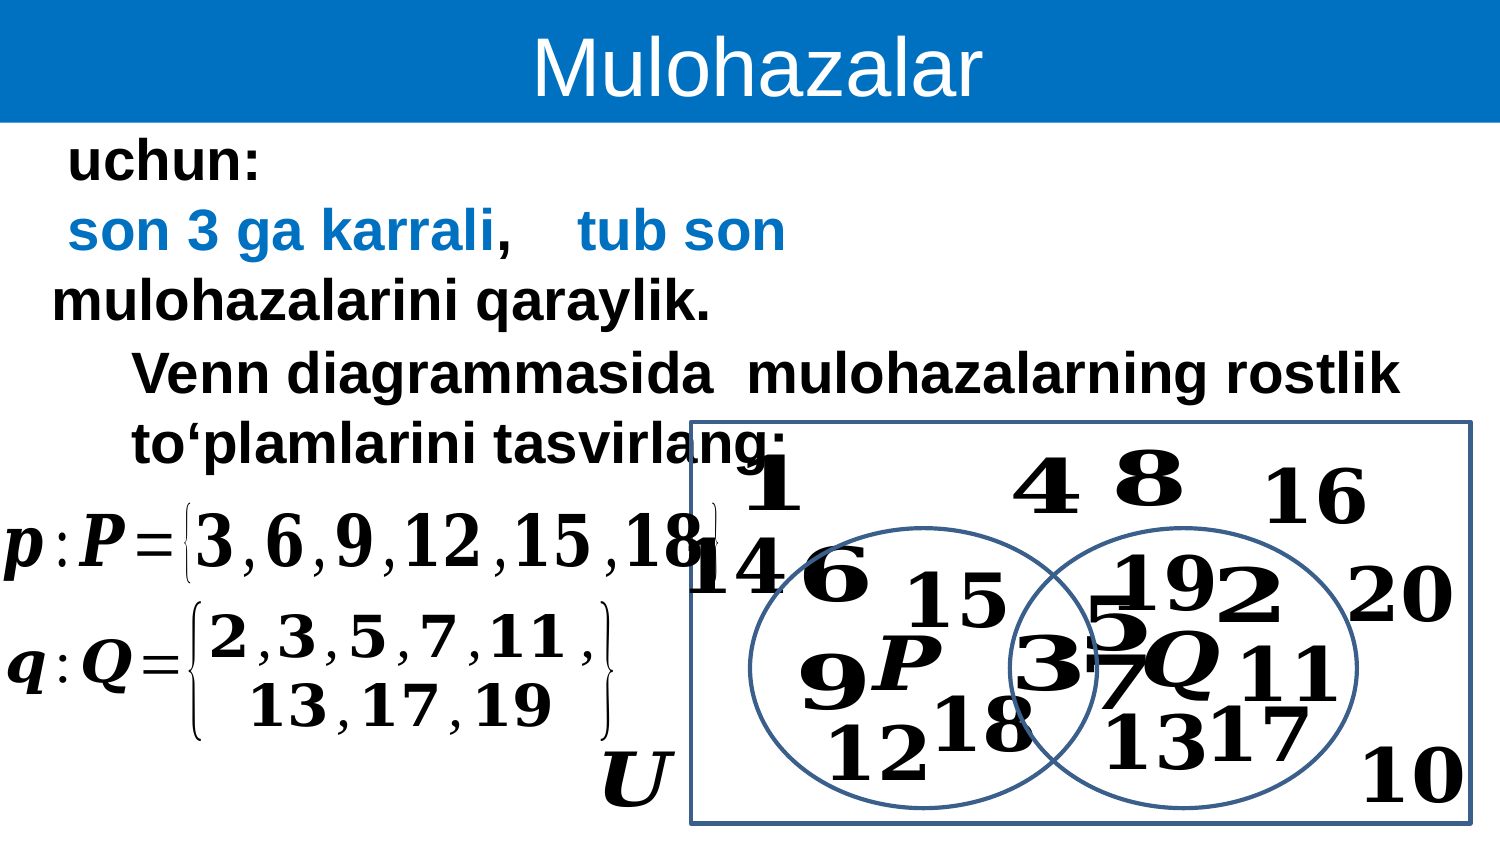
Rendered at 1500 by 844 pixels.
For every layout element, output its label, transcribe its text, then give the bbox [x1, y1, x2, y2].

text_box [0, 0, 1500, 123]
text_box [747, 526, 1053, 811]
text_box [1007, 526, 1360, 811]
text_box [689, 420, 1473, 826]
text_box Mulohazalar [56, 8, 1460, 113]
